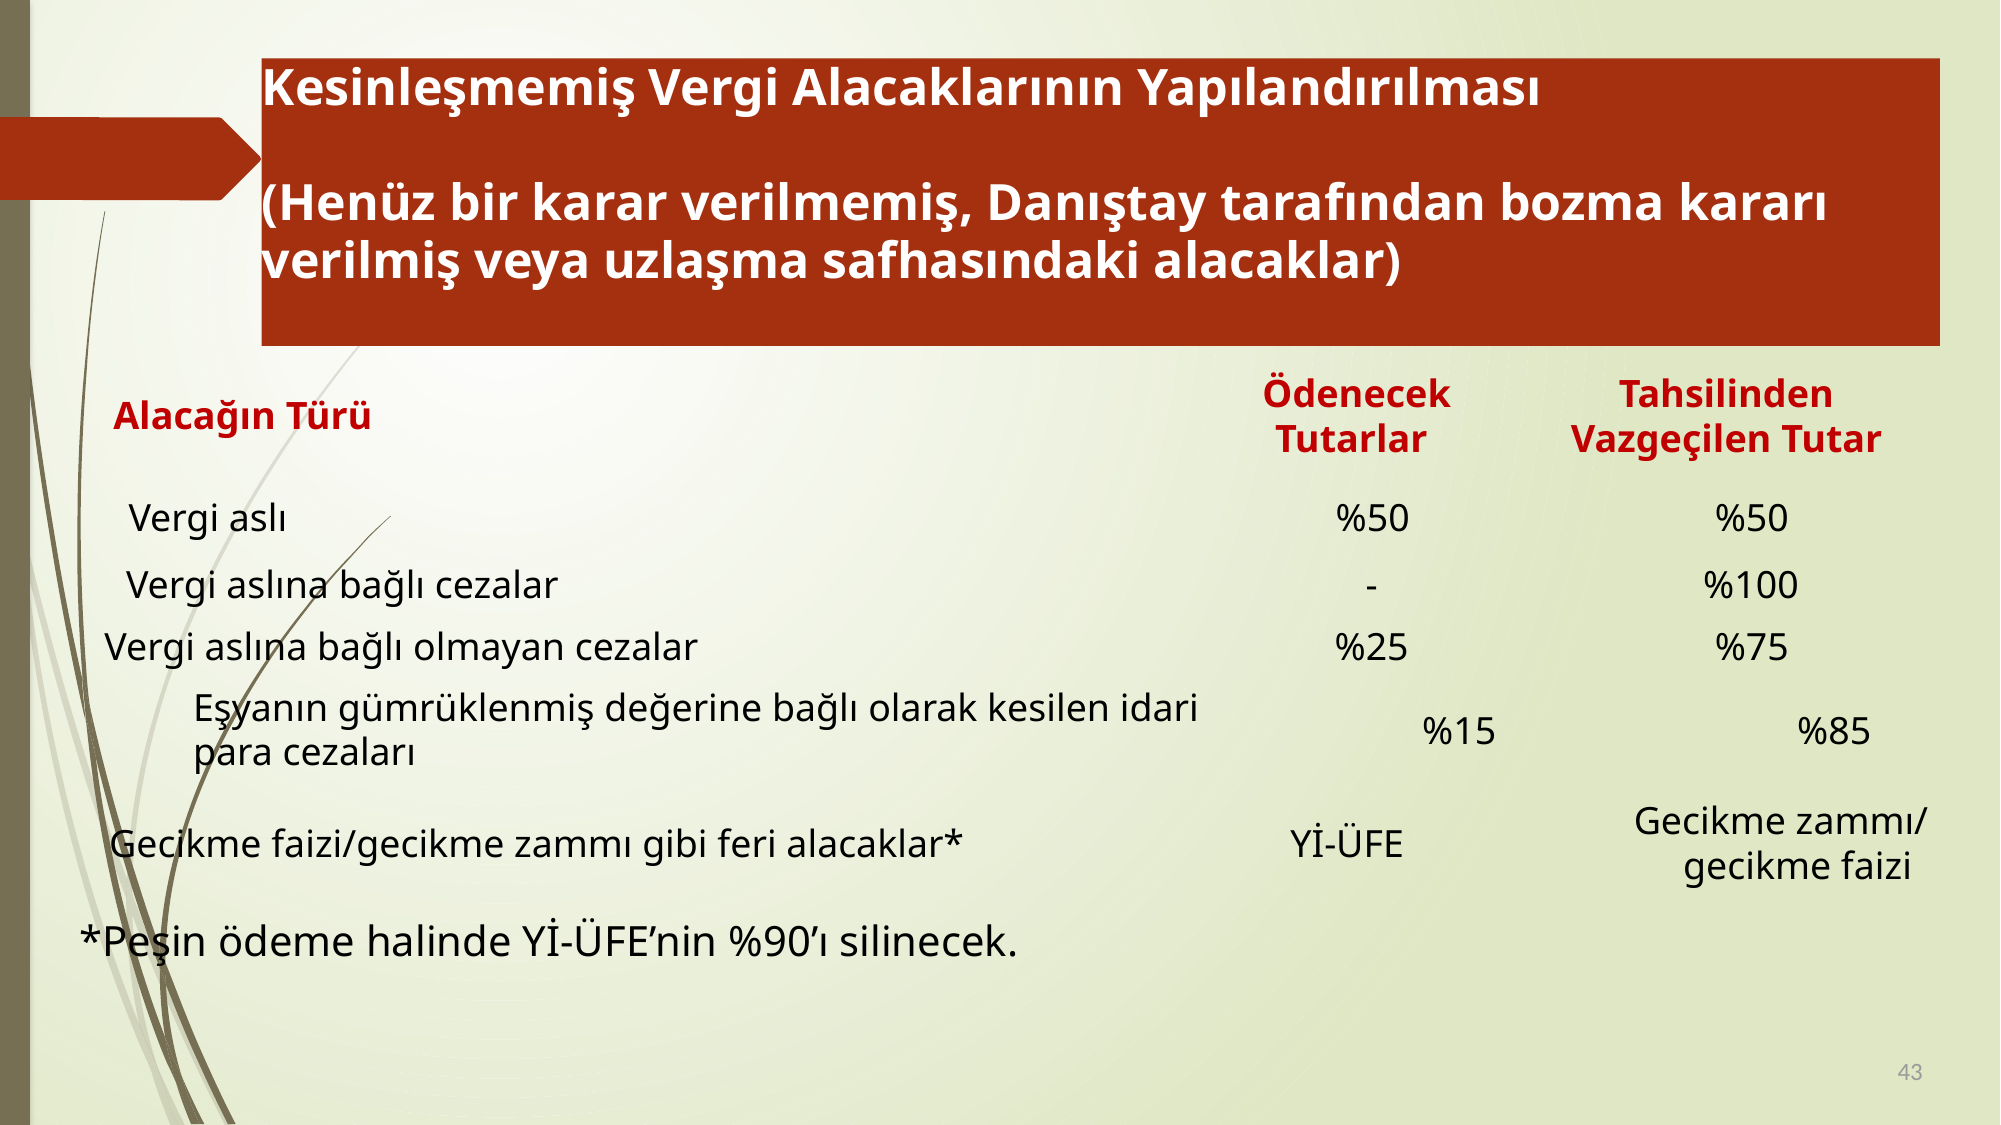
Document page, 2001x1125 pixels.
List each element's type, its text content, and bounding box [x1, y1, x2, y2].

text_box Alacağın Türü [113, 393, 373, 481]
text_box Gecikme faizi/gecikme zammı gibi feri alacaklar* Yİ-ÜFE [109, 820, 1405, 908]
text_box Vergi aslına bağlı olmayan cezalar [104, 624, 700, 712]
text_box gecikme faizi [1683, 843, 1913, 931]
text_box Vergi aslına bağlı cezalar [126, 562, 560, 624]
text_box Vergi aslı [128, 495, 288, 562]
text_box Eşyanın gümrüklenmiş değerine bağlı olarak kesilen idari para cezaları [193, 685, 1201, 818]
text_box Gecikme zammı/ [1633, 797, 1929, 885]
text_box %25 [1334, 624, 1409, 712]
text_box Ödenecek Tahsilinden [1262, 370, 1835, 458]
text_box *Peşin ödeme halinde Yİ-ÜFE’nin %90’ı silinecek. [79, 916, 1019, 1013]
text_box Kesinleşmemiş Vergi Alacaklarının Yapılandırılması (Henüz bir karar verilmemiş, Danıştay tarafından bozma kararı verilmiş veya uzlaşma safhasındaki alacaklar) [261, 58, 1940, 346]
text_box - [1365, 562, 1378, 624]
text_box %50 [1335, 495, 1411, 582]
text_box 43 [1897, 1056, 1924, 1114]
text_box %15 %85 [1422, 708, 1872, 796]
text_box %50 [1714, 495, 1790, 562]
text_box %75 [1714, 624, 1790, 708]
text_box Tutarlar Vazgeçilen Tutar [1275, 416, 1883, 504]
text_box %100 [1703, 562, 1799, 649]
